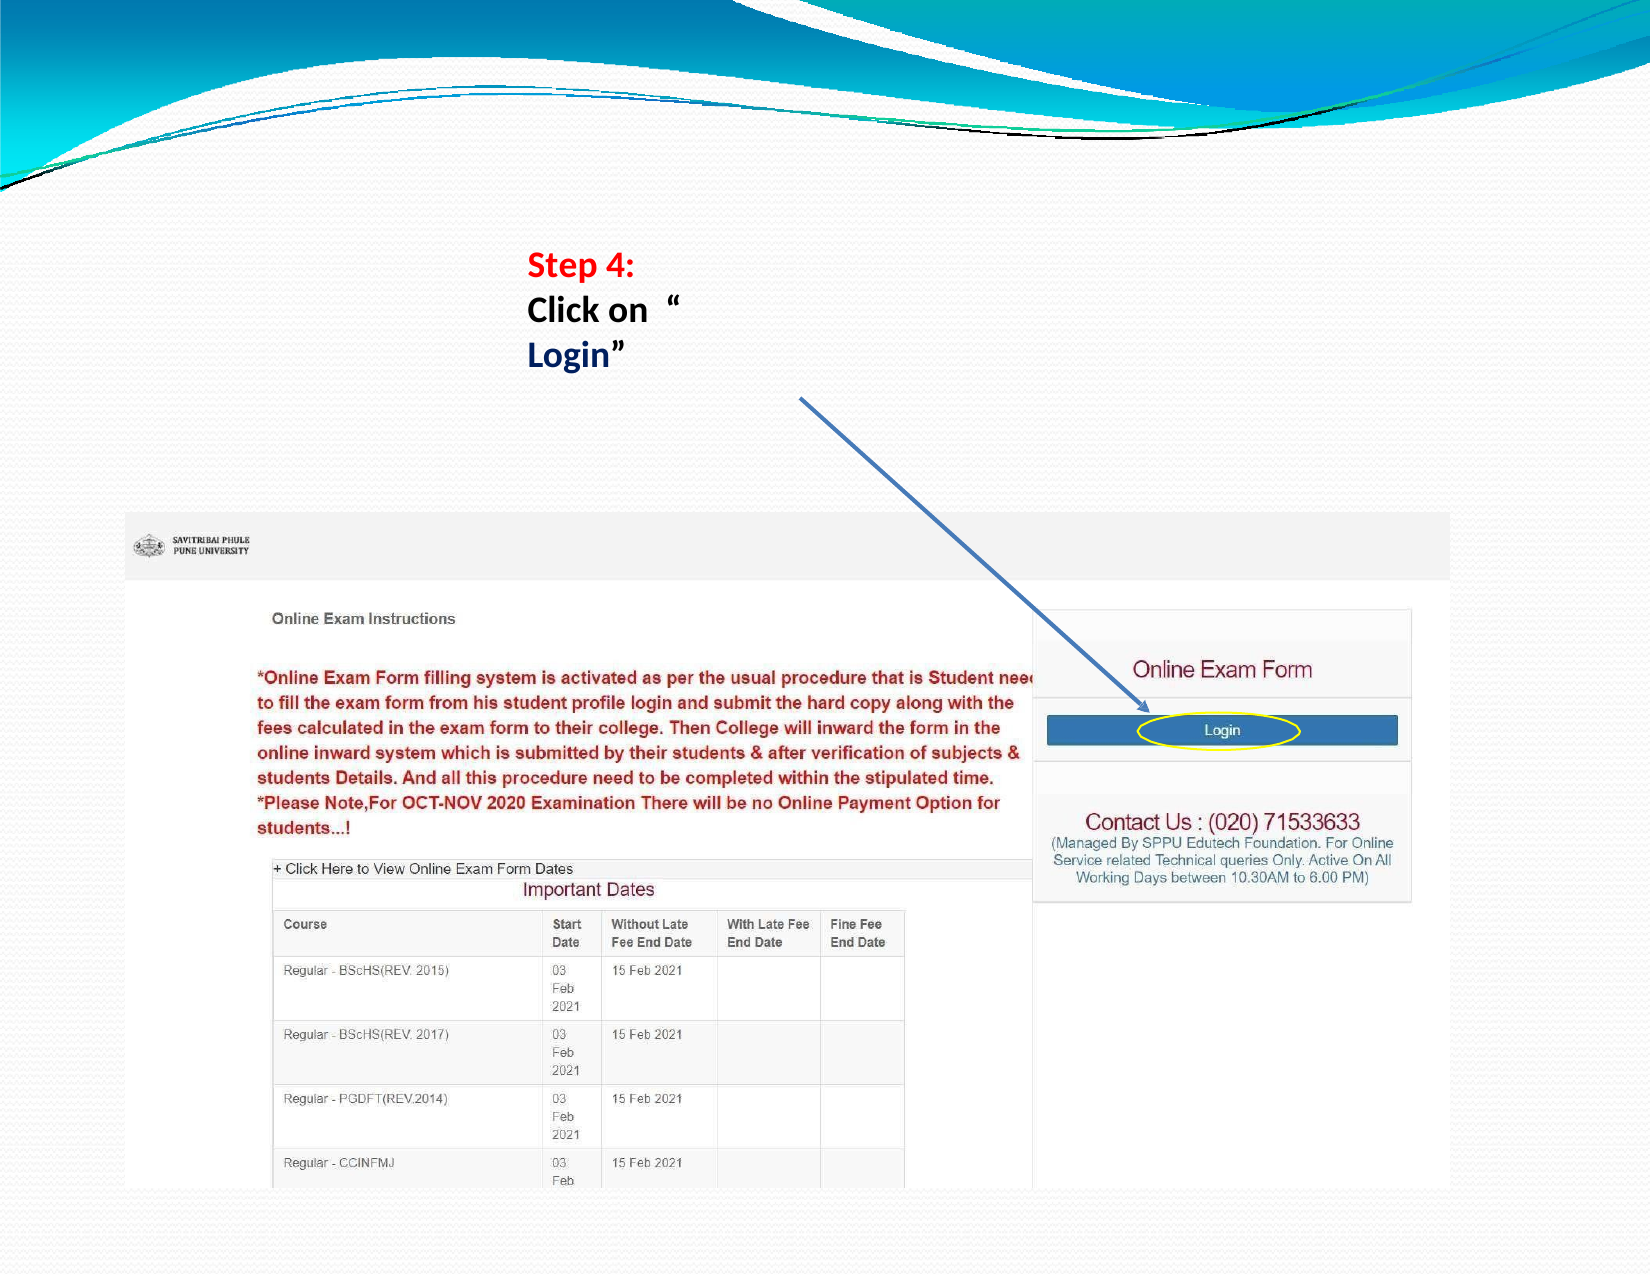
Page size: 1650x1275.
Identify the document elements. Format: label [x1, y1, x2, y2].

text_box [0, 0, 1650, 1275]
